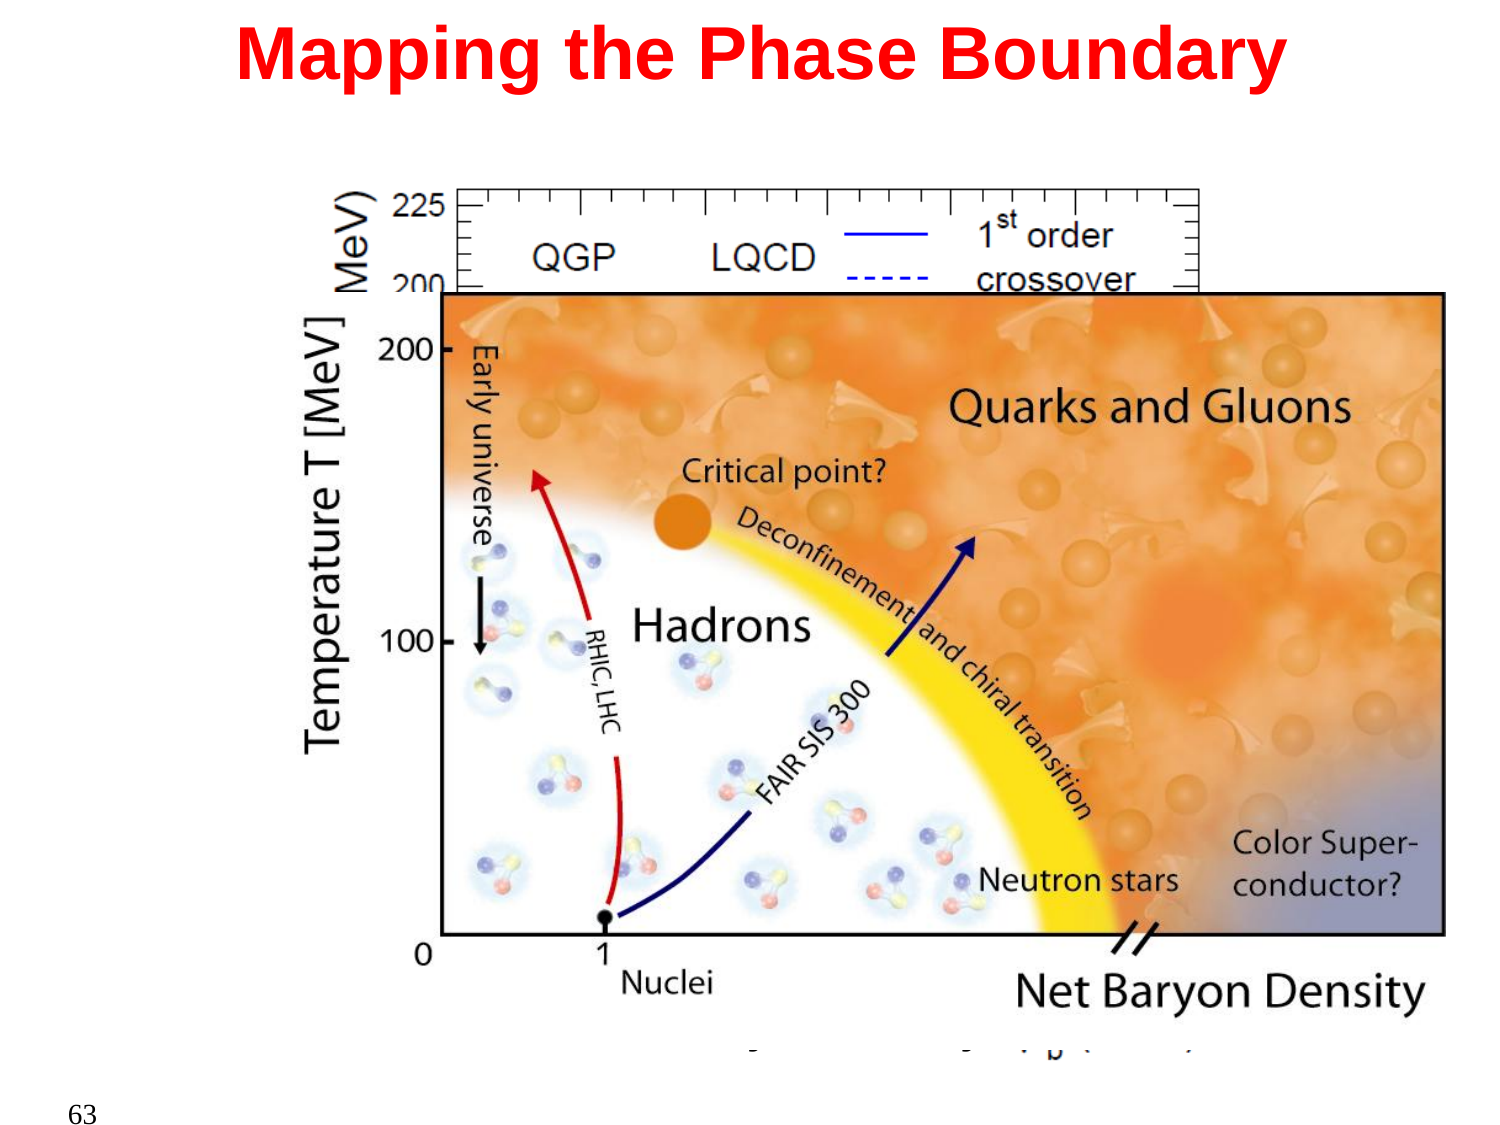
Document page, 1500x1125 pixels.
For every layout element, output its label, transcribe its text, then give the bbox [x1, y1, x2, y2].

picture [296, 292, 1446, 1050]
title Mapping the Phase Boundary [215, 7, 1310, 105]
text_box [309, 158, 1452, 1069]
slide_number 63 [0, 1099, 113, 1125]
